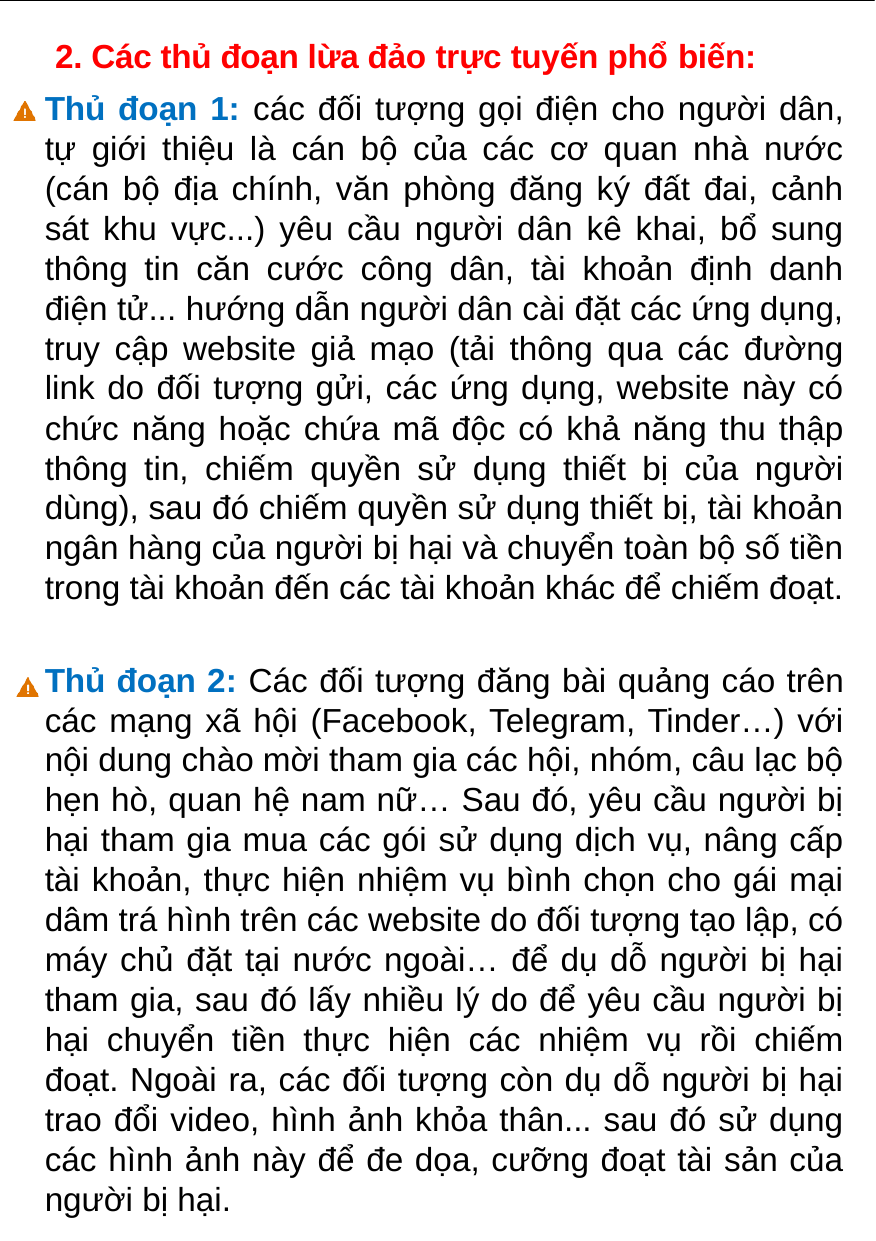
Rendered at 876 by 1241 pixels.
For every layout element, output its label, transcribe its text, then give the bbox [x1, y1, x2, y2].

text_box [13, 101, 36, 121]
text_box [16, 677, 39, 697]
text_box 2. Các thủ đoạn lừa đảo trực tuyến phổ biến: Thủ đoạn 1: các đối tượng gọi điện cho người dân, tự giới thiệu là cán bộ của các cơ quan nhà nước (cán bộ địa chính, văn phòng đăng ký đất đai, cảnh sát khu vực...) yêu cầu người dân kê khai, bổ sung thông tin căn cước công dân, tài khoản định danh điện tử... hướng dẫn người dân cài đặt các ứng dụng, truy cập website giả mạo (tải thông qua các đường link do đối tượng gửi, các ứng dụng, website này có chức năng hoặc chứa mã độc có khả năng thu thập thông tin, chiếm quyền sử dụng thiết bị của người dùng), sau đó chiếm quyền sử dụng thiết bị, tài khoản ngân hàng của người bị hại và chuyển toàn bộ số tiền trong tài khoản đến các tài khoản khác để chiếm đoạt. Thủ đoạn 2: Các đối tượng đăng bài quảng cáo trên các mạng xã hội (Facebook, Telegram, Tinder…) với nội dung chào mời tham gia các hội, nhóm, câu lạc bộ hẹn hò, quan hệ nam nữ… Sau đó, yêu cầu người bị hại tham gia mua các gói sử dụng dịch vụ, nâng cấp tài khoản, thực hiện nhiệm vụ bình chọn cho gái mại dâm trá hình trên các website do đối tượng tạo lập, có máy chủ đặt tại nước ngoài… để dụ dỗ người bị hại tham gia, sau đó lấy nhiều lý do để yêu cầu người bị hại chuyển tiền thực hiện các nhiệm vụ rồi chiếm đoạt. Ngoài ra, các đối tượng còn dụ dỗ người bị hại trao đổi video, hình ảnh khỏa thân... sau đó sử dụng các hình ảnh này để đe dọa, cưỡng đoạt tài sản của người bị hại. [44, 32, 845, 1218]
